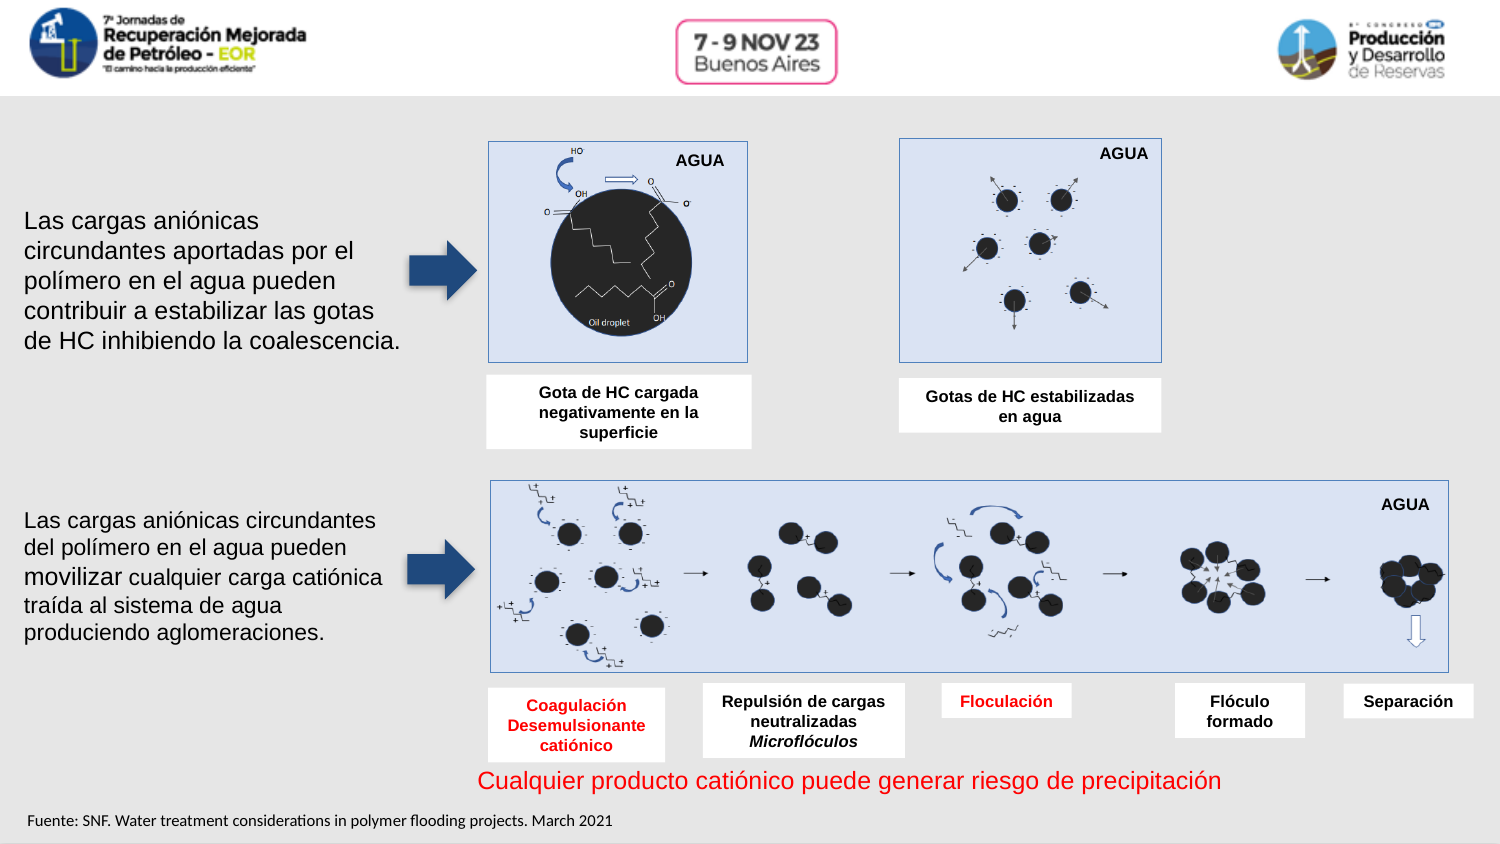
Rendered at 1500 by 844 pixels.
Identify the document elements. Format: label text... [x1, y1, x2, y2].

text_box [408, 239, 478, 302]
text_box Flóculo formado [1175, 683, 1306, 738]
text_box Coagulación Desemulsionante catiónico [488, 687, 666, 763]
picture [898, 138, 1162, 363]
text_box Cualquier producto catiónico puede generar riesgo de precipitación [462, 757, 1449, 802]
picture [487, 141, 749, 364]
picture [0, 0, 1500, 96]
text_box [406, 538, 476, 601]
text_box Separación [1343, 683, 1474, 719]
text_box Floculación [941, 683, 1072, 718]
text_box Gota de HC cargada negativamente en la superficie [486, 374, 752, 450]
text_box Las cargas aniónicas circundantes aportadas por el polímero en el agua pueden contribuir a estabilizar las gotas de HC inhibiendo la coalescencia. [9, 197, 420, 362]
text_box Gotas de HC estabilizadas en agua [898, 378, 1162, 433]
picture [489, 480, 1450, 673]
text_box Repulsión de cargas neutralizadas Microflóculos [702, 683, 905, 758]
text_box Fuente: SNF. Water treatment considerations in polymer flooding projects. March 2021 [12, 802, 763, 838]
text_box AGUA [1080, 135, 1168, 171]
text_box Las cargas aniónicas circundantes del polímero en el agua pueden movilizar cualquier carga catiónica traída al sistema de agua produciendo aglomeraciones. [9, 497, 420, 653]
